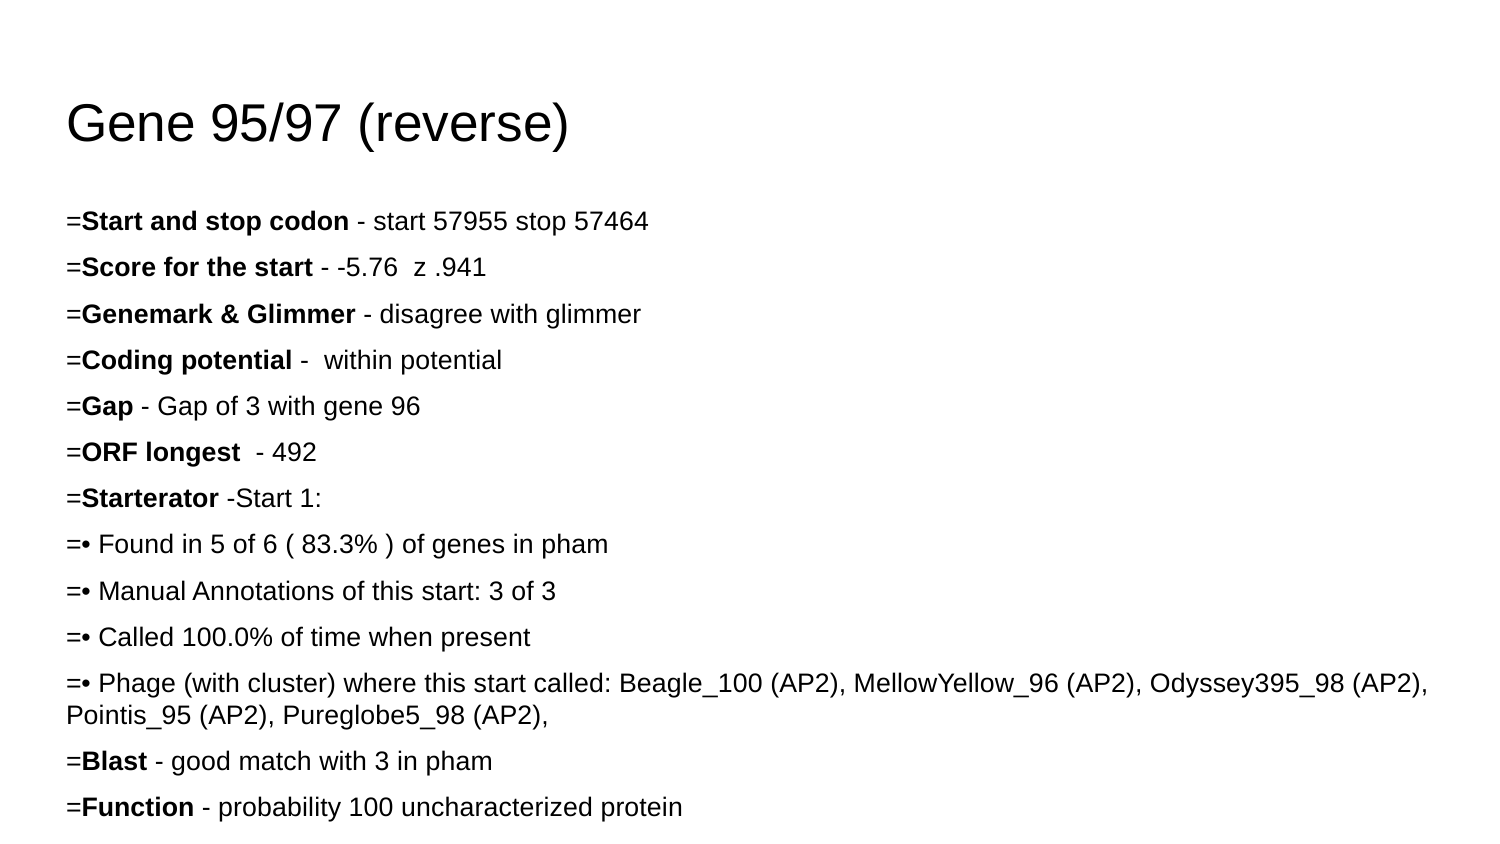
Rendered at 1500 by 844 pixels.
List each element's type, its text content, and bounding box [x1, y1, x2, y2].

list =Start and stop codon - start 57955 stop 57464 =Score for the start - -5.76 z .941 =Genemark & Glimmer - disagree with glimmer =Coding potential - within potential =Gap - Gap of 3 with gene 96 =ORF longest - 492 =Starterator -Start 1: =• Found in 5 of 6 ( 83.3% ) of genes in pham =• Manual Annotations of this start: 3 of 3 =• Called 100.0% of time when present =• Phage (with cluster) where this start called: Beagle_100 (AP2), MellowYellow_96 (AP2), Odyssey395_98 (AP2), Pointis_95 (AP2), Pureglobe5_98 (AP2), =Blast - good match with 3 in pham =Function - probability 100 uncharacterized protein [51, 189, 1449, 844]
title Gene 95/97 (reverse) [51, 72, 1449, 167]
